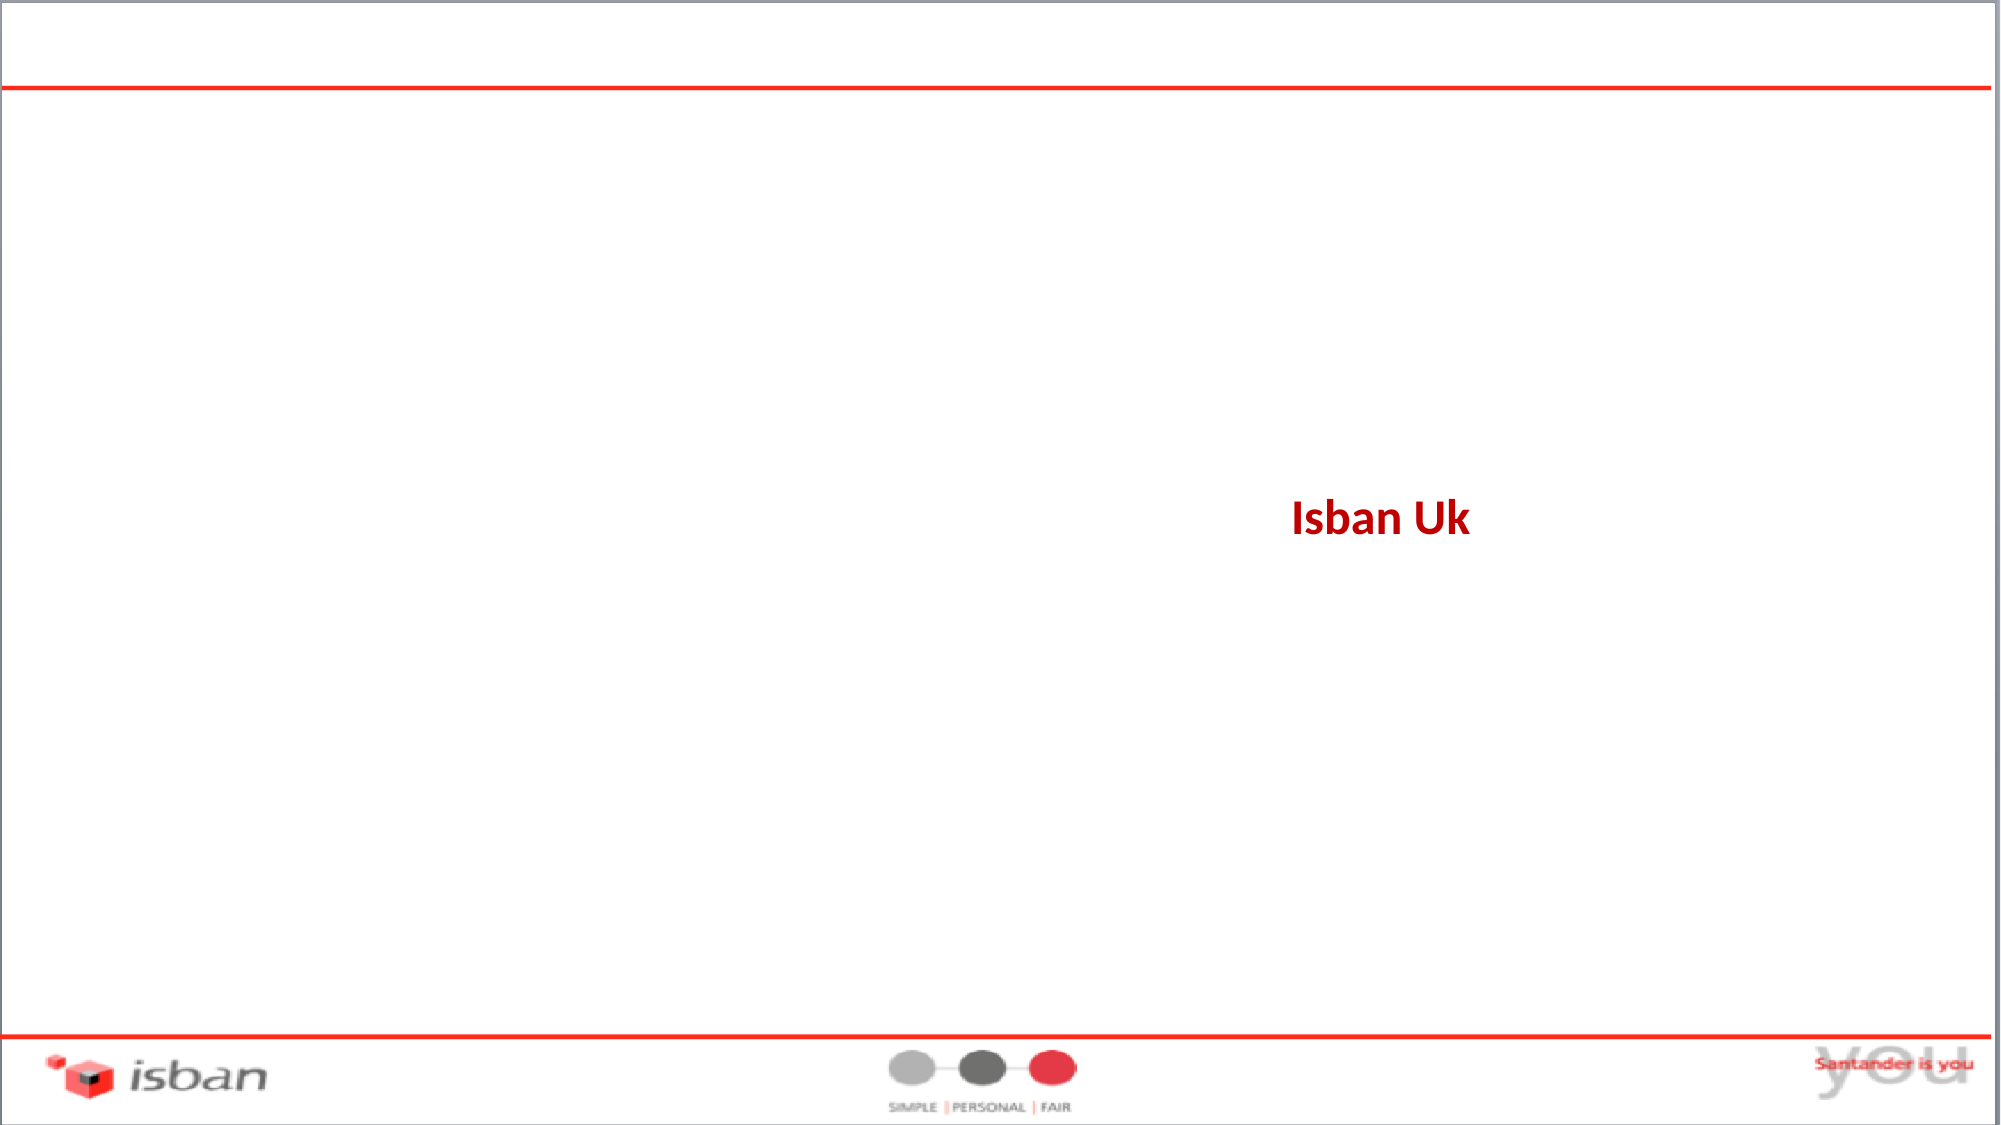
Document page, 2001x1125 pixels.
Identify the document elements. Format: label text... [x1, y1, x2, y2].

text_box Isban Uk [1276, 476, 2000, 583]
picture [0, 0, 2001, 1125]
